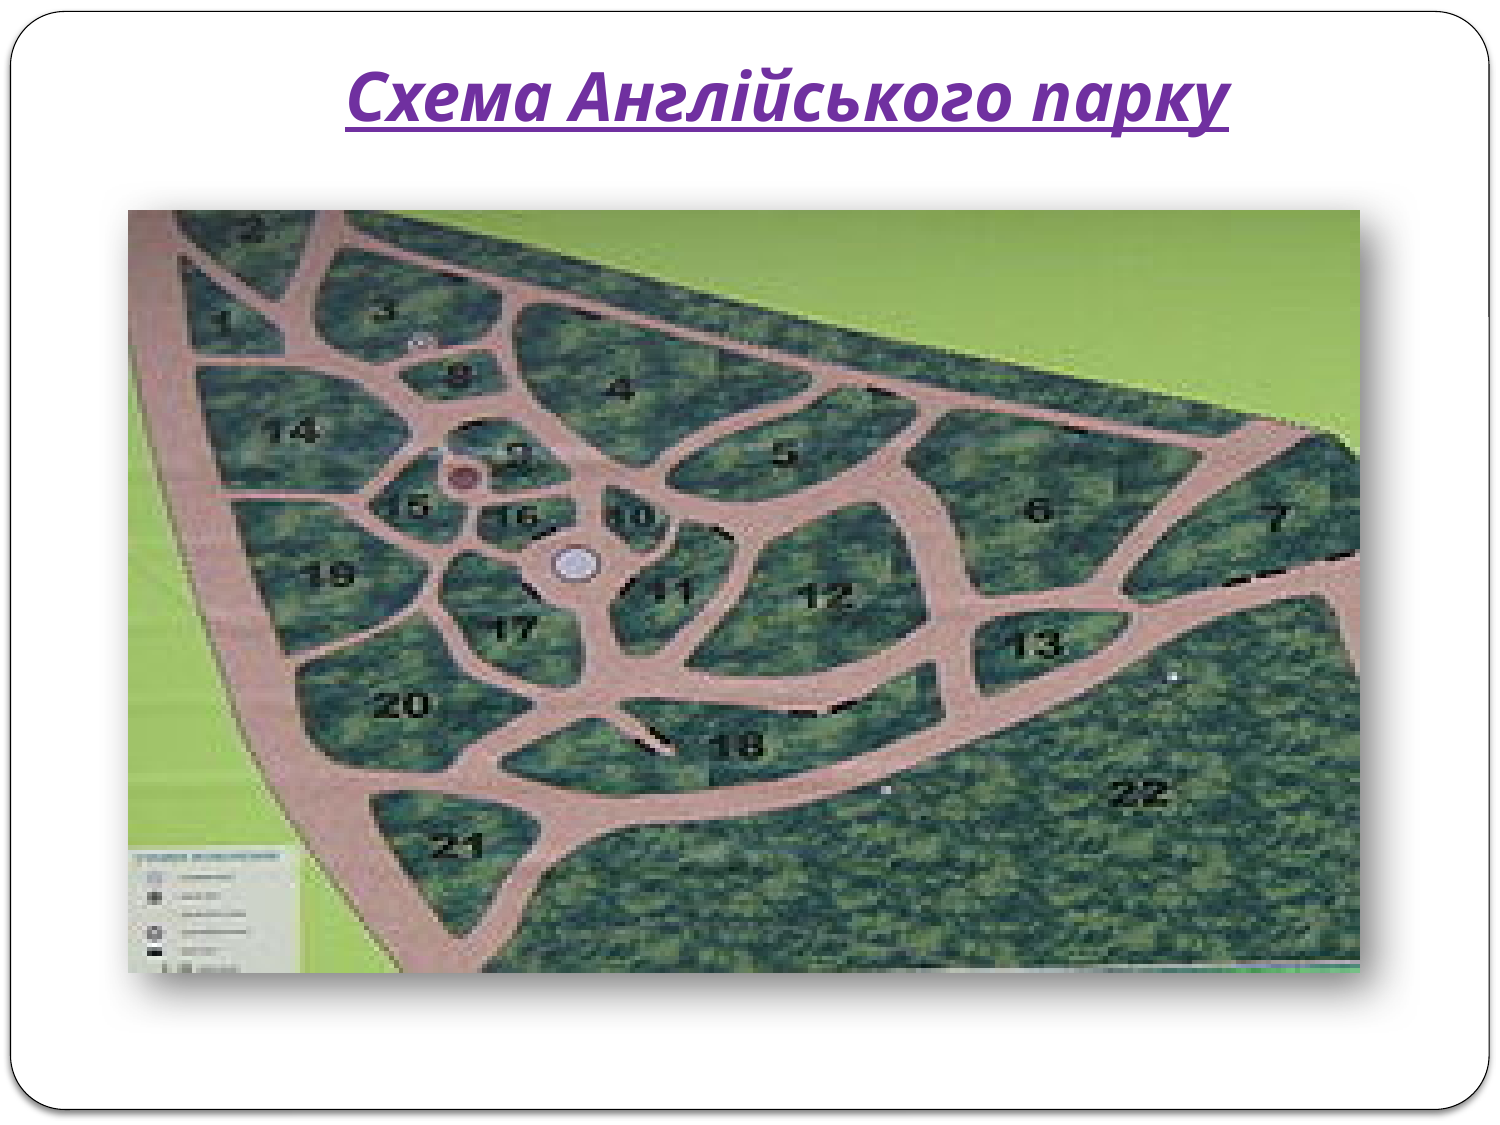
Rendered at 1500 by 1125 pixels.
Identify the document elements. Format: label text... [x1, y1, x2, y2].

title Схема Англійського парку [150, 45, 1425, 233]
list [128, 210, 1360, 973]
